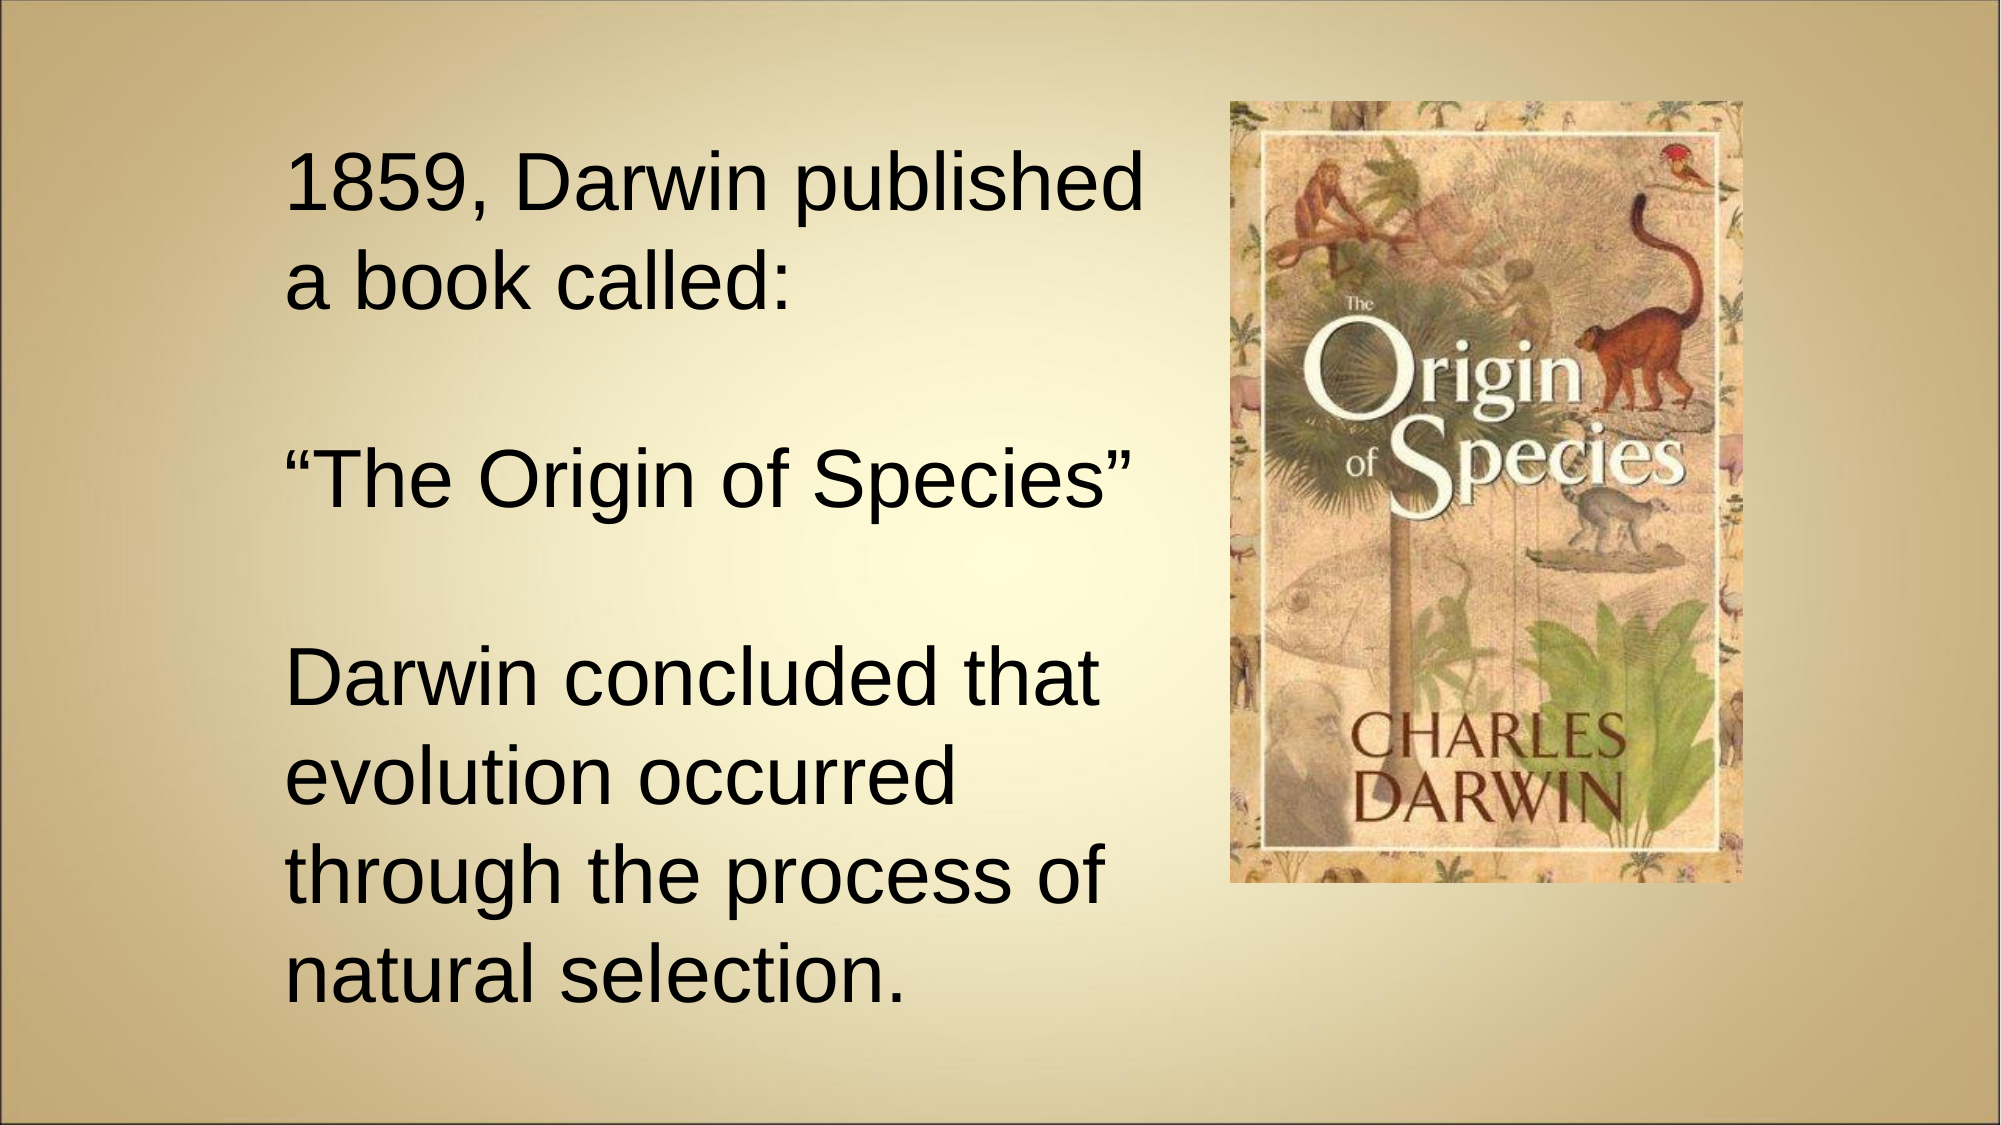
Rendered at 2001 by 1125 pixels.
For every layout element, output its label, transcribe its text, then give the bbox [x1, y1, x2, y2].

picture [0, 0, 2001, 1125]
text_box 1859, Darwin published a book called: “The Origin of Species” Darwin concluded that evolution occurred through the process of natural selection. [270, 114, 1224, 731]
